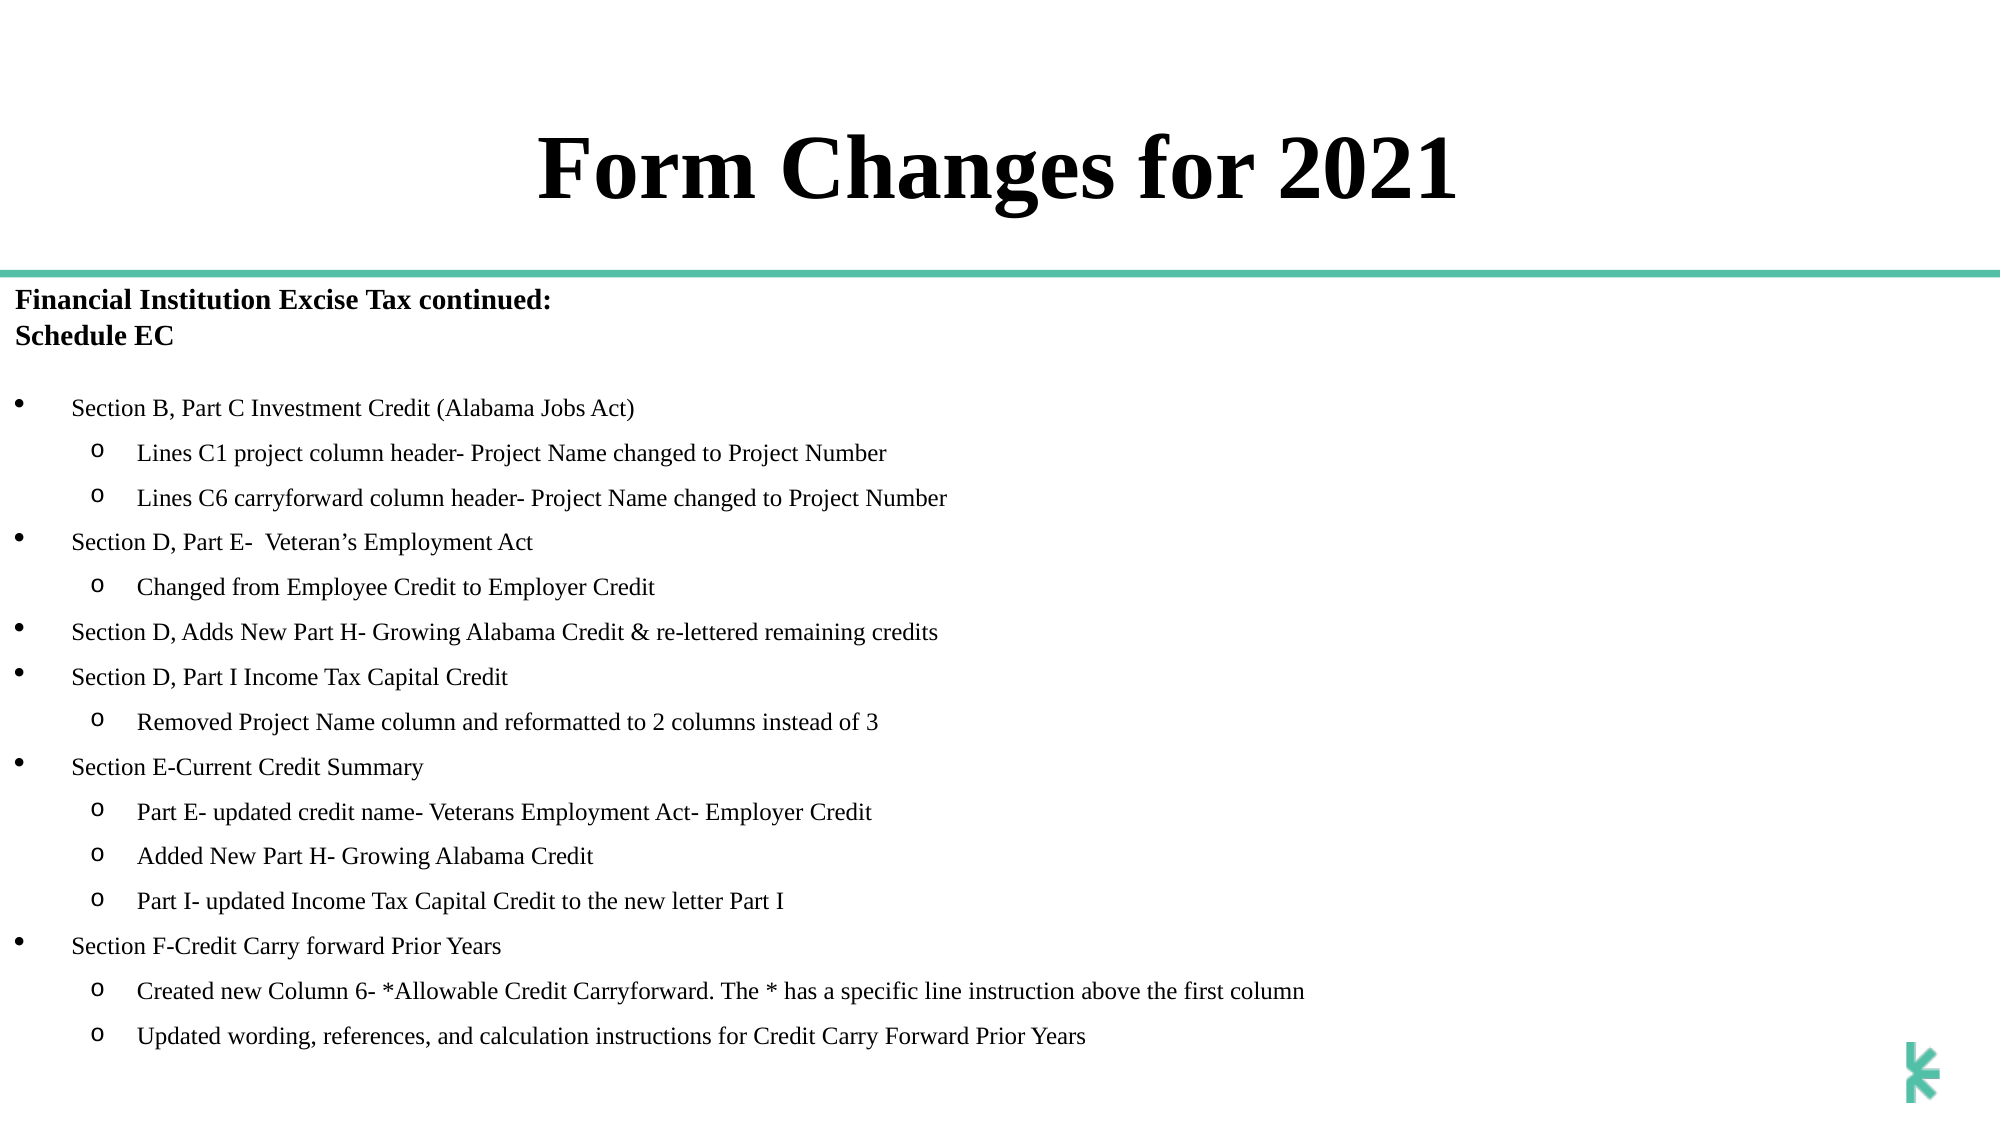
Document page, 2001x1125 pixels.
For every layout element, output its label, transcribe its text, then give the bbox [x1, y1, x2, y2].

title Form Changes for 2021 [137, 59, 1863, 277]
list Financial Institution Excise Tax continued: Schedule EC Section B, Part C Investment Credit (Alabama Jobs Act) Lines C1 project column header- Project Name changed to Project Number Lines C6 carryforward column header- Project Name changed to Project Number Section D, Part E- Veteran’s Employment Act Changed from Employee Credit to Employer Credit Section D, Adds New Part H- Growing Alabama Credit & re-lettered remaining credits Section D, Part I Income Tax Capital Credit Removed Project Name column and reformatted to 2 columns instead of 3 Section E-Current Credit Summary Part E- updated credit name- Veterans Employment Act- Employer Credit Added New Part H- Growing Alabama Credit Part I- updated Income Tax Capital Credit to the new letter Part I Section F-Credit Carry forward Prior Years Created new Column 6- *Allowable Credit Carryforward. The * has a specific line instruction above the first column Updated wording, references, and calculation instructions for Credit Carry Forward Prior Years [0, 277, 2000, 1125]
